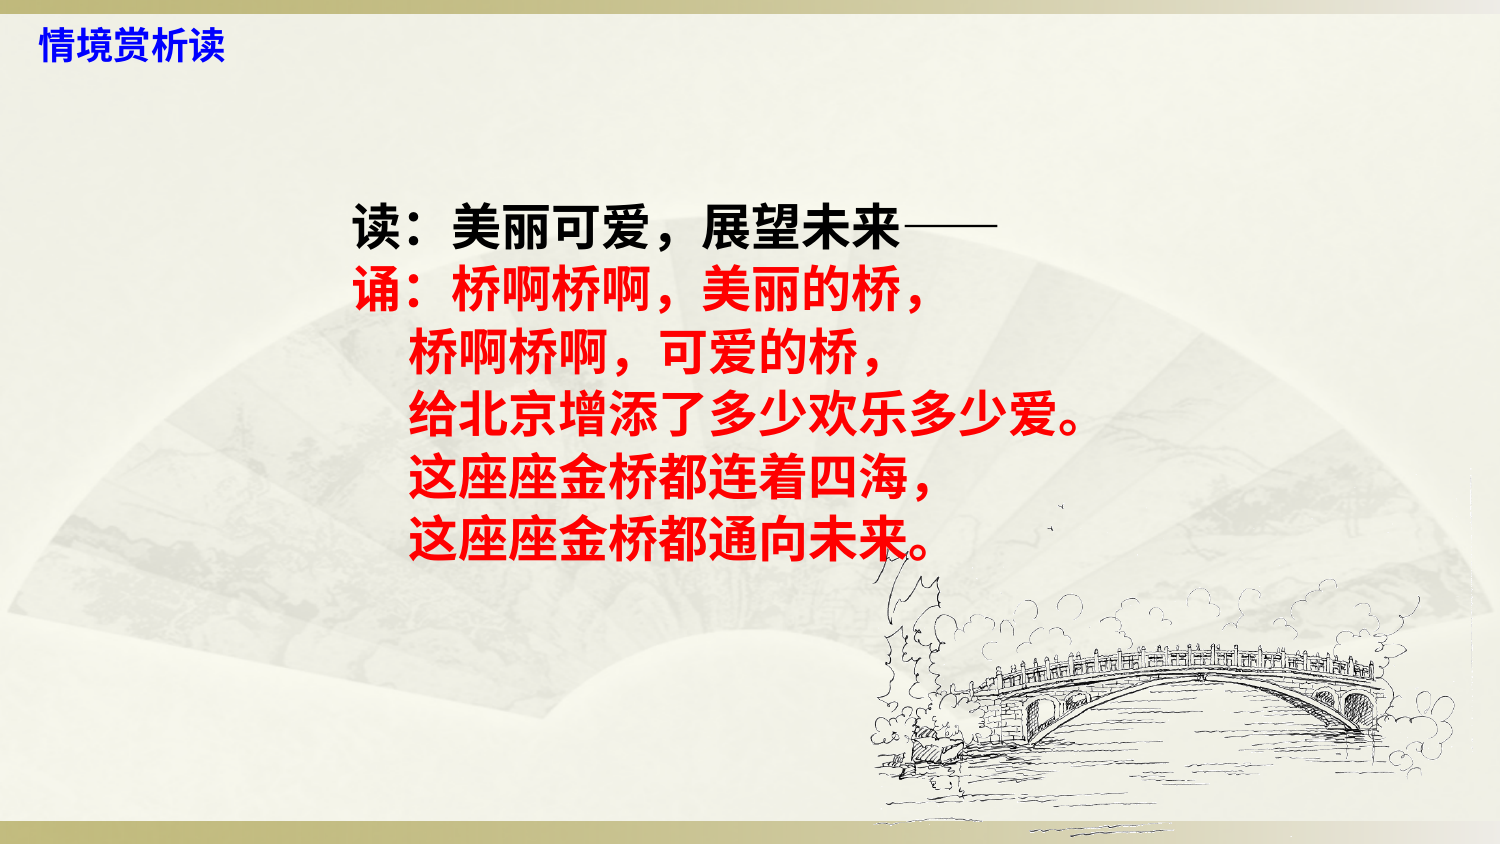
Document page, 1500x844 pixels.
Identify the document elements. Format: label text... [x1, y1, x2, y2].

picture [854, 468, 1474, 844]
text_box 情境赏析读 [23, 14, 242, 75]
text_box 读：美丽可爱，展望未来—— 诵：桥啊桥啊，美丽的桥， 桥啊桥啊，可爱的桥， 给北京增添了多少欢乐多少爱。 这座座金桥都连着四海， 这座座金桥都通向未来。 [336, 185, 1164, 576]
